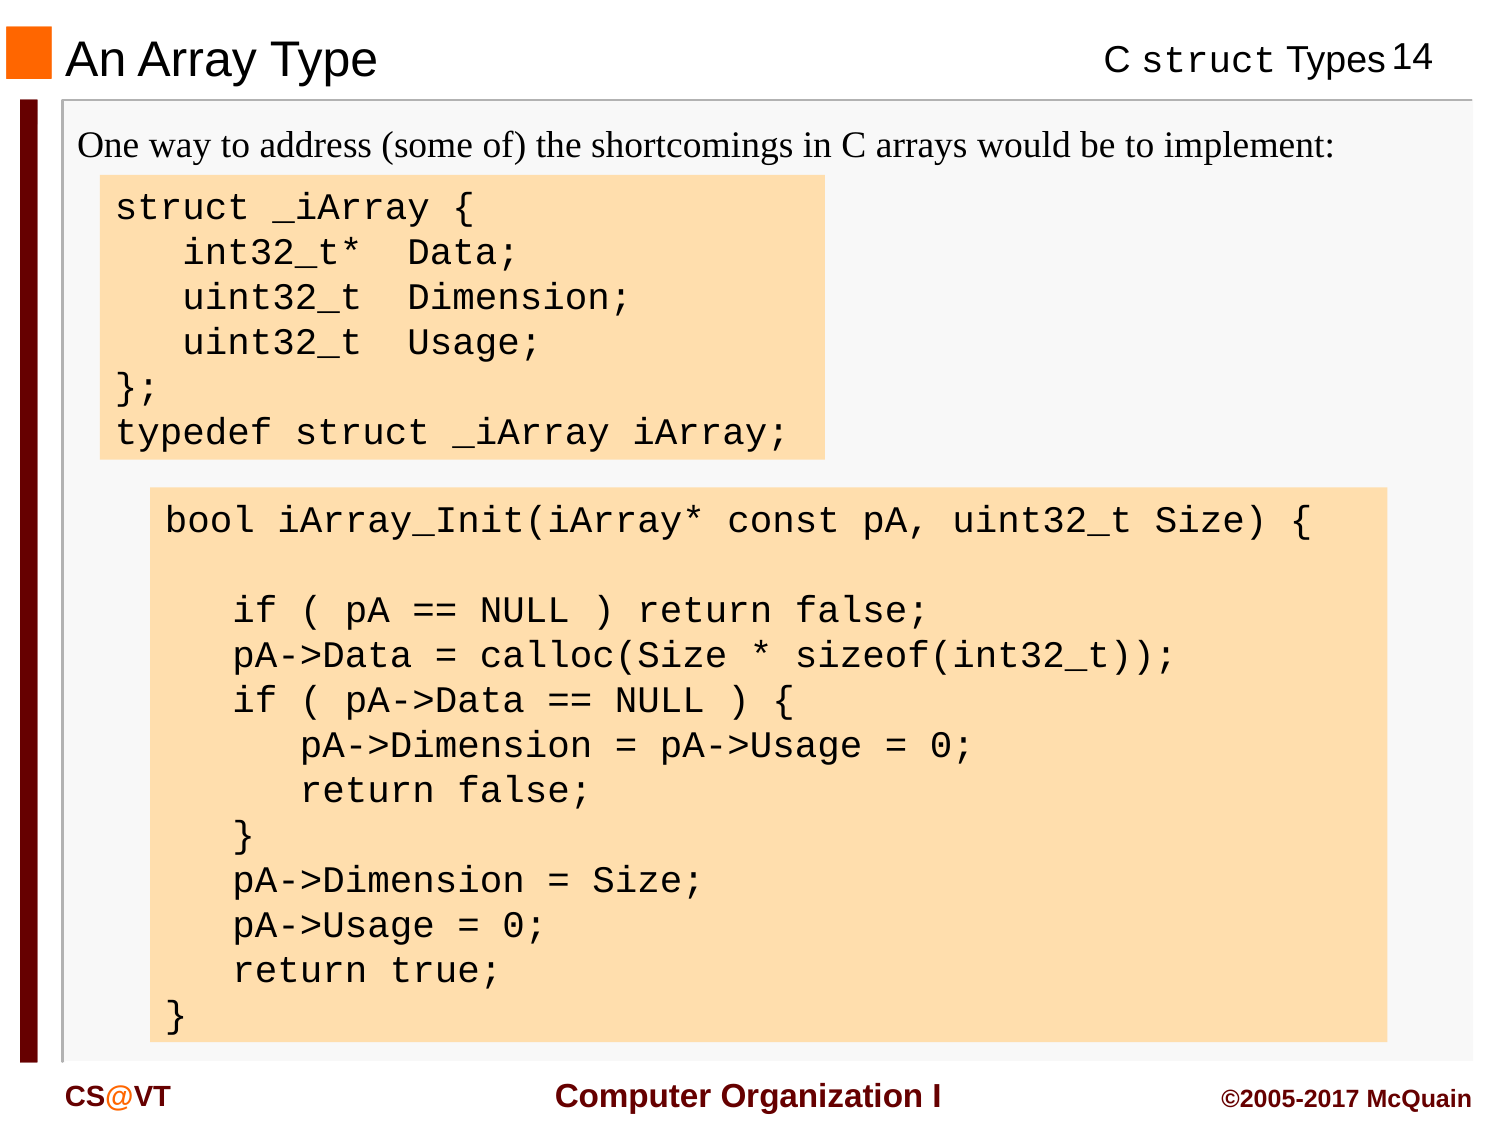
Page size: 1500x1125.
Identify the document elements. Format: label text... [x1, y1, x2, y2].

title An Array Type [50, 28, 1000, 85]
text_box struct _iArray { int32_t* Data; uint32_t Dimension; uint32_t Usage; }; typedef struct _iArray iArray; [99, 174, 825, 460]
text_box bool iArray_Init(iArray* const pA, uint32_t Size) { if ( pA == NULL ) return false; pA->Data = calloc(Size * sizeof(int32_t)); if ( pA->Data == NULL ) { pA->Dimension = pA->Usage = 0; return false; } pA->Dimension = Size; pA->Usage = 0; return true; } [150, 487, 1388, 1043]
text_box One way to address (some of) the shortcomings in C arrays would be to implement: [62, 112, 1475, 173]
